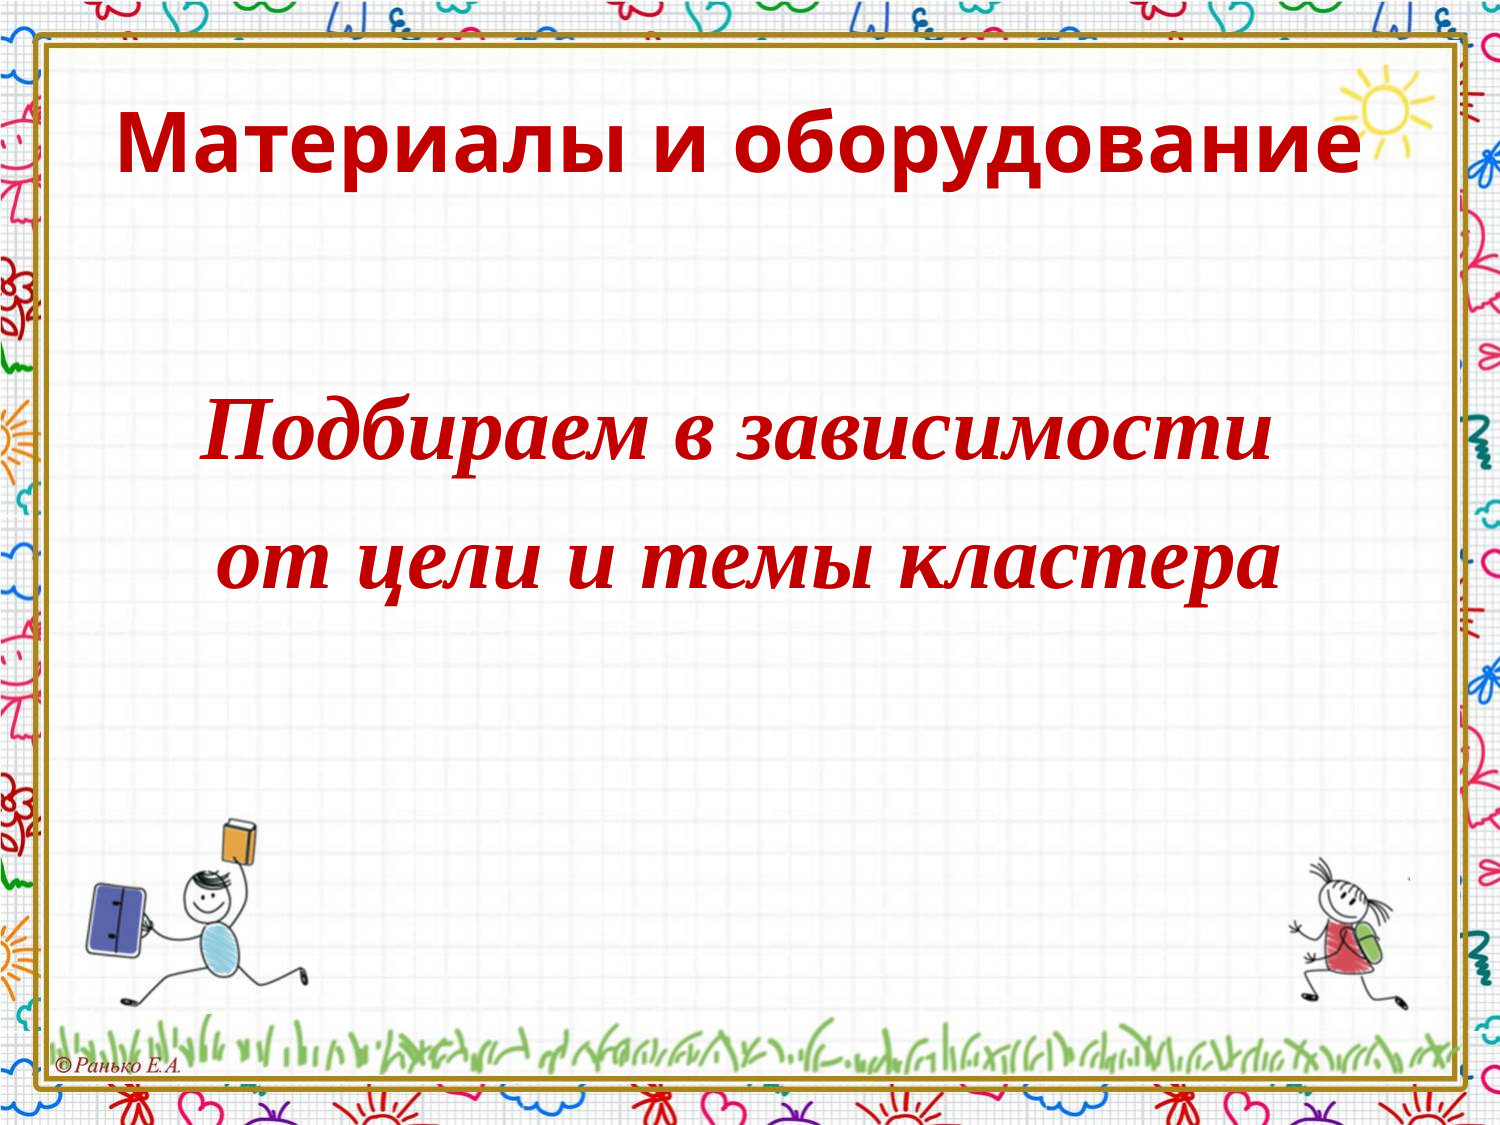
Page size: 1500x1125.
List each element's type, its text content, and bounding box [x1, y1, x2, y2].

title Материалы и оборудование [75, 45, 1425, 233]
picture [0, 0, 1500, 1125]
list Подбираем в зависимости от цели и темы кластера [75, 262, 1425, 1005]
